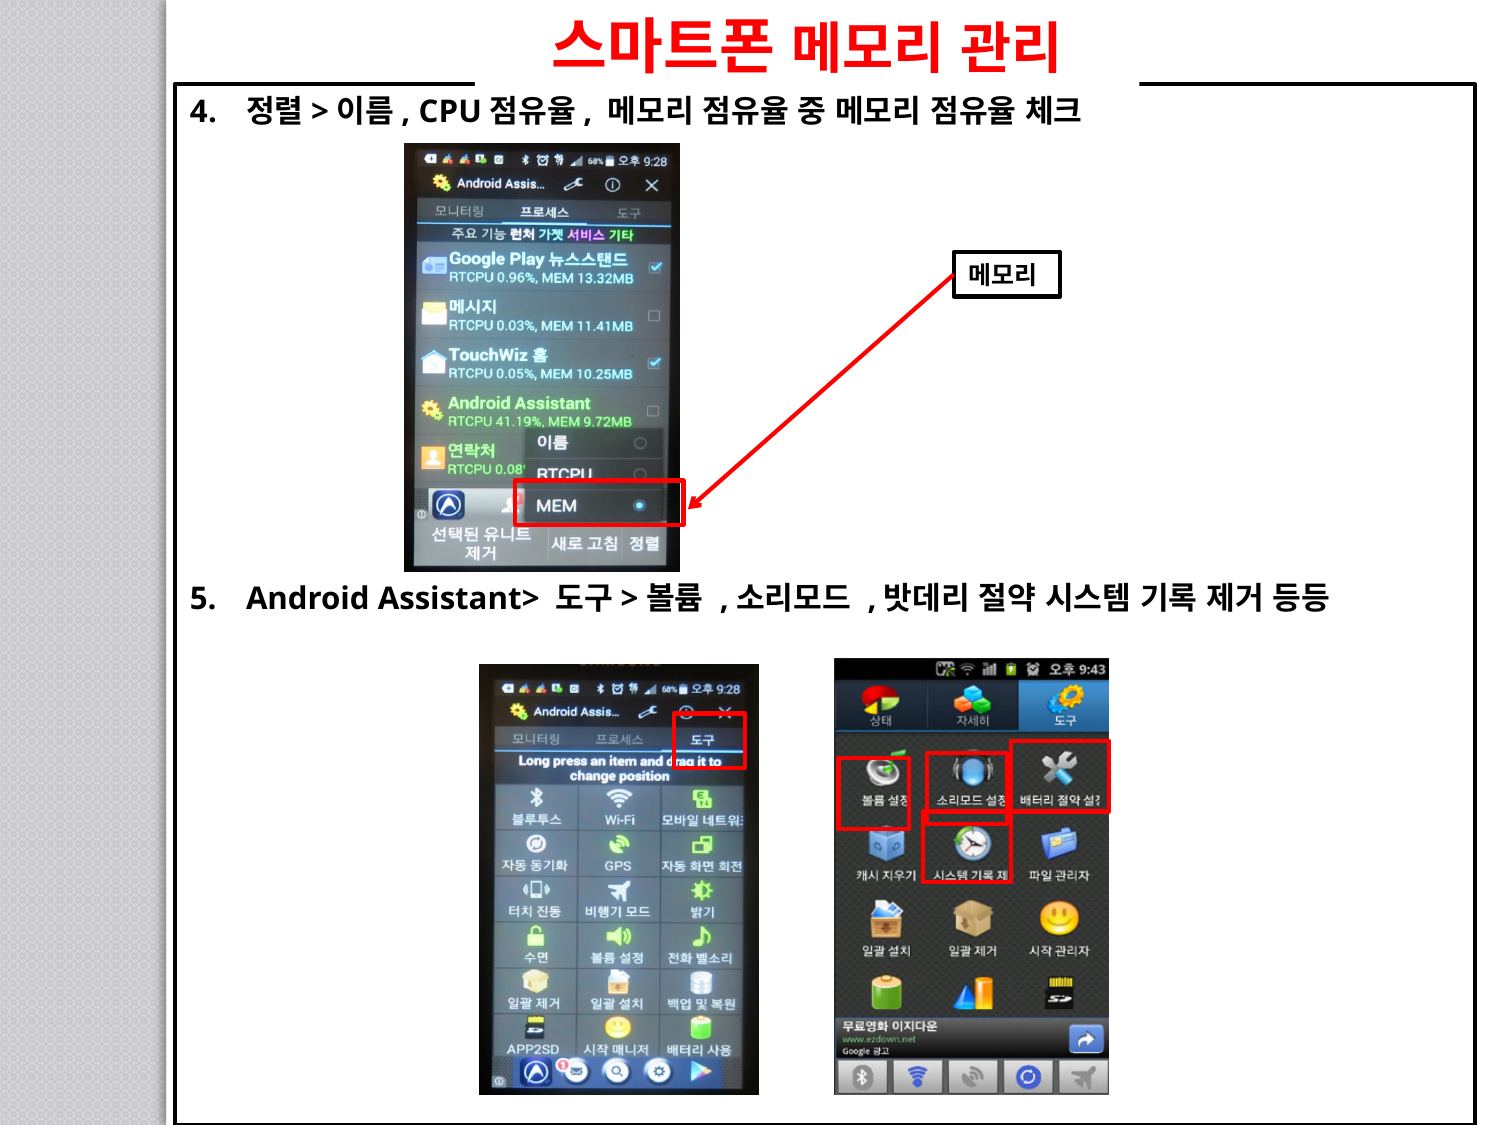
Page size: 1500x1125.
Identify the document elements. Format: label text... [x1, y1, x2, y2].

picture [404, 143, 680, 573]
picture [478, 664, 760, 1095]
text_box 스마트폰 메모리 관리 [474, 0, 1140, 88]
text_box 정렬>이름, CPU점유율, 메모리 점유율 중 메모리 점유율 체크 Android Assistant> 도구>볼륨 ,소리모드 ,밧데리 절약 시스템 기록 제거 등등 [173, 82, 1477, 1125]
text_box 메모리 [952, 250, 1062, 299]
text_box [687, 274, 955, 510]
picture [833, 657, 1109, 1095]
